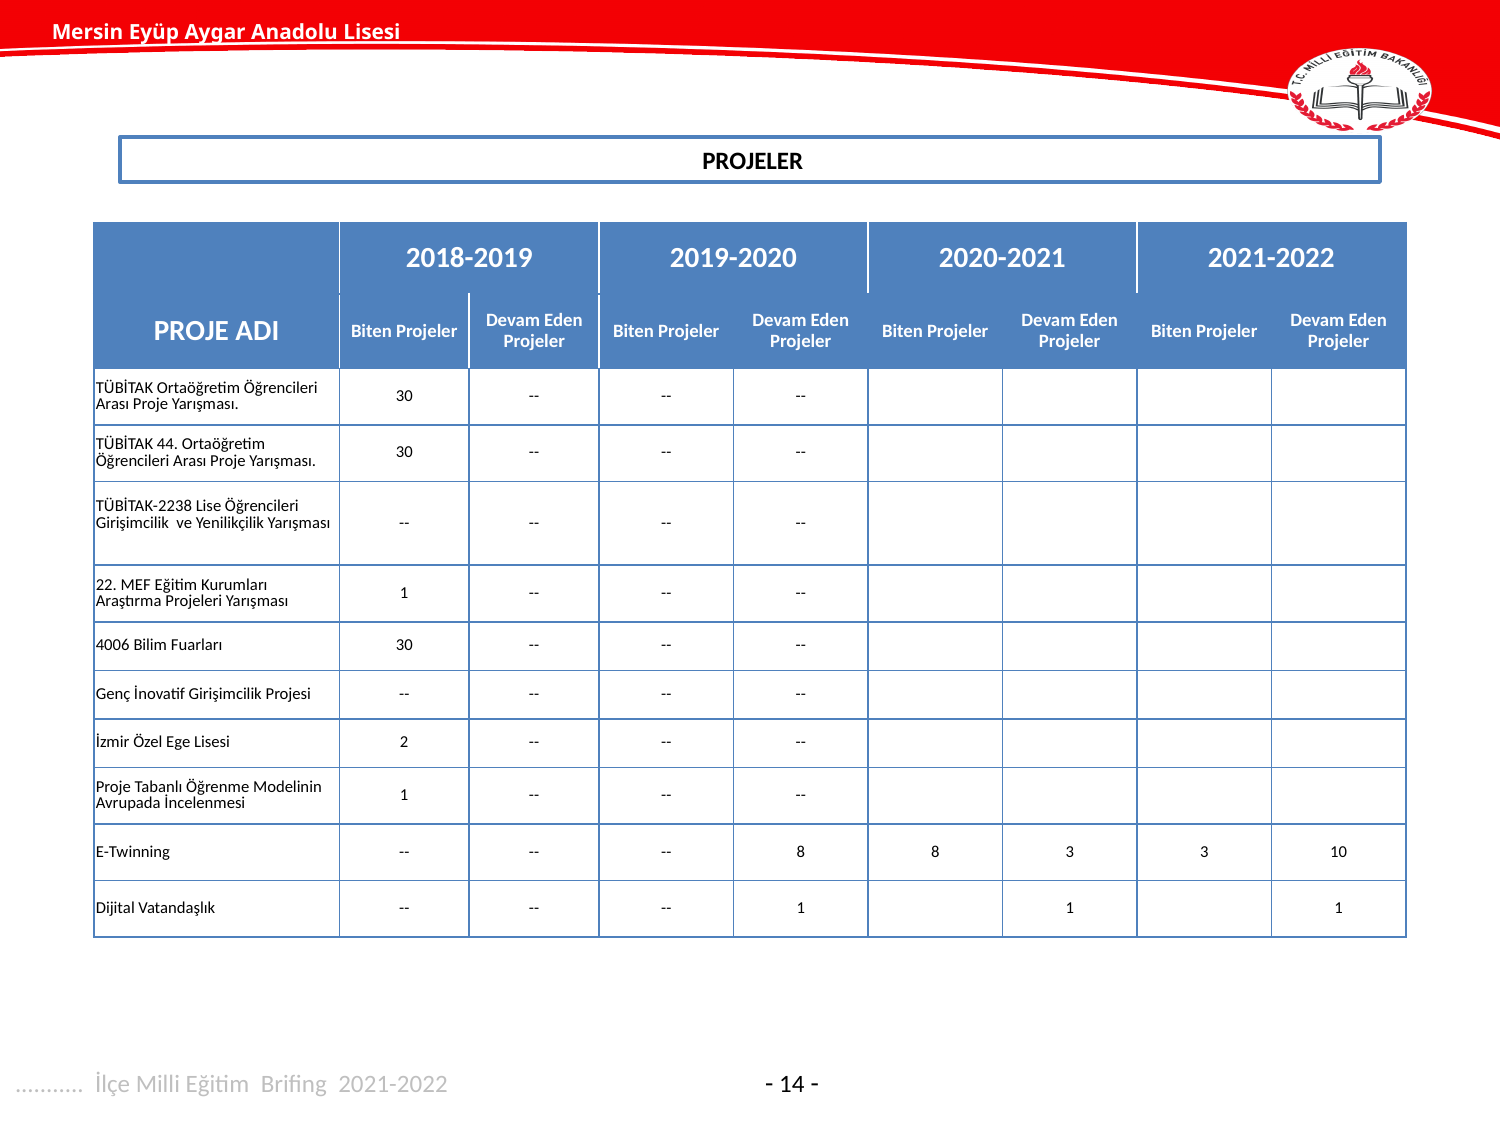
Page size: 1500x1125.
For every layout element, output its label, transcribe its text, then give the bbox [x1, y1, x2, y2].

table_cell [869, 566, 1002, 621]
table_cell -- [470, 720, 598, 767]
table_cell [1003, 566, 1136, 621]
table_cell -- [470, 369, 598, 424]
table_cell [1003, 482, 1136, 564]
table_cell 4006 Bilim Fuarları [95, 623, 339, 670]
table_cell [1003, 671, 1136, 718]
table_cell -- [600, 881, 733, 936]
table_cell -- [470, 825, 598, 880]
table_cell Devam Eden Projeler [470, 295, 598, 368]
table_cell -- [600, 720, 733, 767]
table_cell [1138, 768, 1271, 823]
table_cell -- [600, 426, 733, 481]
table_cell 1 [734, 881, 867, 936]
table_cell [1272, 566, 1405, 621]
table_cell [869, 881, 1002, 936]
table_cell İzmir Özel Ege Lisesi [95, 720, 339, 767]
table_cell -- [600, 566, 733, 621]
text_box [0, 0, 1500, 141]
table_cell -- [600, 825, 733, 880]
table_cell [869, 623, 1002, 670]
table_cell [869, 426, 1002, 481]
table_cell Dijital Vatandaşlık [95, 881, 339, 936]
table_header 2021-2022 [1138, 224, 1405, 293]
text_box ........... İlçe Milli Eğitim Brifing 2021-2022 - 14 - [0, 1051, 1500, 1112]
table_cell -- [734, 426, 867, 481]
table_cell Devam Eden Projeler [1272, 295, 1405, 368]
table_cell 8 [734, 825, 867, 880]
table_cell Biten Projeler [1138, 295, 1271, 368]
table_cell -- [600, 623, 733, 670]
table_cell -- [600, 369, 733, 424]
table_cell E-Twinning [95, 825, 339, 880]
table_cell -- [600, 671, 733, 718]
table_cell TÜBİTAK 44. Ortaöğretim Öğrencileri Arası Proje Yarışması. [95, 426, 339, 481]
table_cell -- [340, 482, 468, 564]
table_header 2018-2019 [340, 224, 598, 293]
table_cell 30 [340, 426, 468, 481]
table_header [95, 224, 339, 293]
table_cell [869, 369, 1002, 424]
table_cell Biten Projeler [600, 295, 733, 368]
table_cell 1 [1272, 881, 1405, 936]
table_cell [1138, 369, 1271, 424]
table_cell [1272, 369, 1405, 424]
table_cell [1272, 623, 1405, 670]
table_cell -- [470, 482, 598, 564]
table_cell -- [734, 720, 867, 767]
table_cell -- [470, 881, 598, 936]
table_cell 1 [340, 768, 468, 823]
table_cell [1138, 426, 1271, 481]
table_cell [1272, 426, 1405, 481]
table_cell -- [470, 768, 598, 823]
table_cell 10 [1272, 825, 1405, 880]
table_cell [1138, 671, 1271, 718]
table_cell 1 [340, 566, 468, 621]
table_cell -- [734, 482, 867, 564]
table_cell [1003, 720, 1136, 767]
table_cell [1003, 623, 1136, 670]
table_cell PROJE ADI [95, 295, 339, 368]
table_cell TÜBİTAK-2238 Lise Öğrencileri Girişimcilik ve Yenilikçilik Yarışması [95, 482, 339, 564]
table_cell [1138, 720, 1271, 767]
table_cell [1003, 369, 1136, 424]
table_cell -- [734, 768, 867, 823]
table_cell -- [600, 482, 733, 564]
table_cell -- [340, 825, 468, 880]
table_cell Proje Tabanlı Öğrenme Modelinin Avrupada İncelenmesi [95, 768, 339, 823]
table_cell -- [734, 566, 867, 621]
table_cell [1272, 768, 1405, 823]
table_cell Devam Eden Projeler [1003, 295, 1136, 368]
table_cell [1003, 768, 1136, 823]
table_cell 1 [1003, 881, 1136, 936]
table_cell -- [734, 671, 867, 718]
table_cell -- [340, 881, 468, 936]
table_cell [869, 671, 1002, 718]
table_cell -- [340, 671, 468, 718]
table_cell [869, 720, 1002, 767]
table_cell 2 [340, 720, 468, 767]
table_cell [1272, 671, 1405, 718]
table_cell 3 [1003, 825, 1136, 880]
table_header 2020-2021 [869, 224, 1136, 293]
table_cell TÜBİTAK Ortaöğretim Öğrencileri Arası Proje Yarışması. [95, 369, 339, 424]
table_cell [869, 482, 1002, 564]
table_cell 8 [869, 825, 1002, 880]
table_cell [1272, 482, 1405, 564]
table_cell [1003, 426, 1136, 481]
table_cell -- [470, 566, 598, 621]
table_cell [1138, 881, 1271, 936]
table_cell 3 [1138, 825, 1271, 880]
table_cell 30 [340, 369, 468, 424]
table_cell Biten Projeler [340, 295, 468, 368]
table_cell Biten Projeler [869, 295, 1002, 368]
table_cell -- [470, 623, 598, 670]
table_cell 22. MEF Eğitim Kurumları Araştırma Projeleri Yarışması [95, 566, 339, 621]
table_cell -- [734, 623, 867, 670]
table_cell -- [734, 369, 867, 424]
table_cell -- [600, 768, 733, 823]
table_cell [869, 768, 1002, 823]
table_cell [1272, 720, 1405, 767]
table_header 2019-2020 [600, 224, 867, 293]
table_cell [1138, 482, 1271, 564]
table_cell -- [470, 426, 598, 481]
table_cell Genç İnovatif Girişimcilik Projesi [95, 671, 339, 718]
table_cell -- [470, 671, 598, 718]
table_cell [1138, 623, 1271, 670]
table_cell Devam Eden Projeler [734, 295, 867, 368]
text_box PROJELER [118, 148, 1382, 184]
table_cell 30 [340, 623, 468, 670]
table_cell [1138, 566, 1271, 621]
